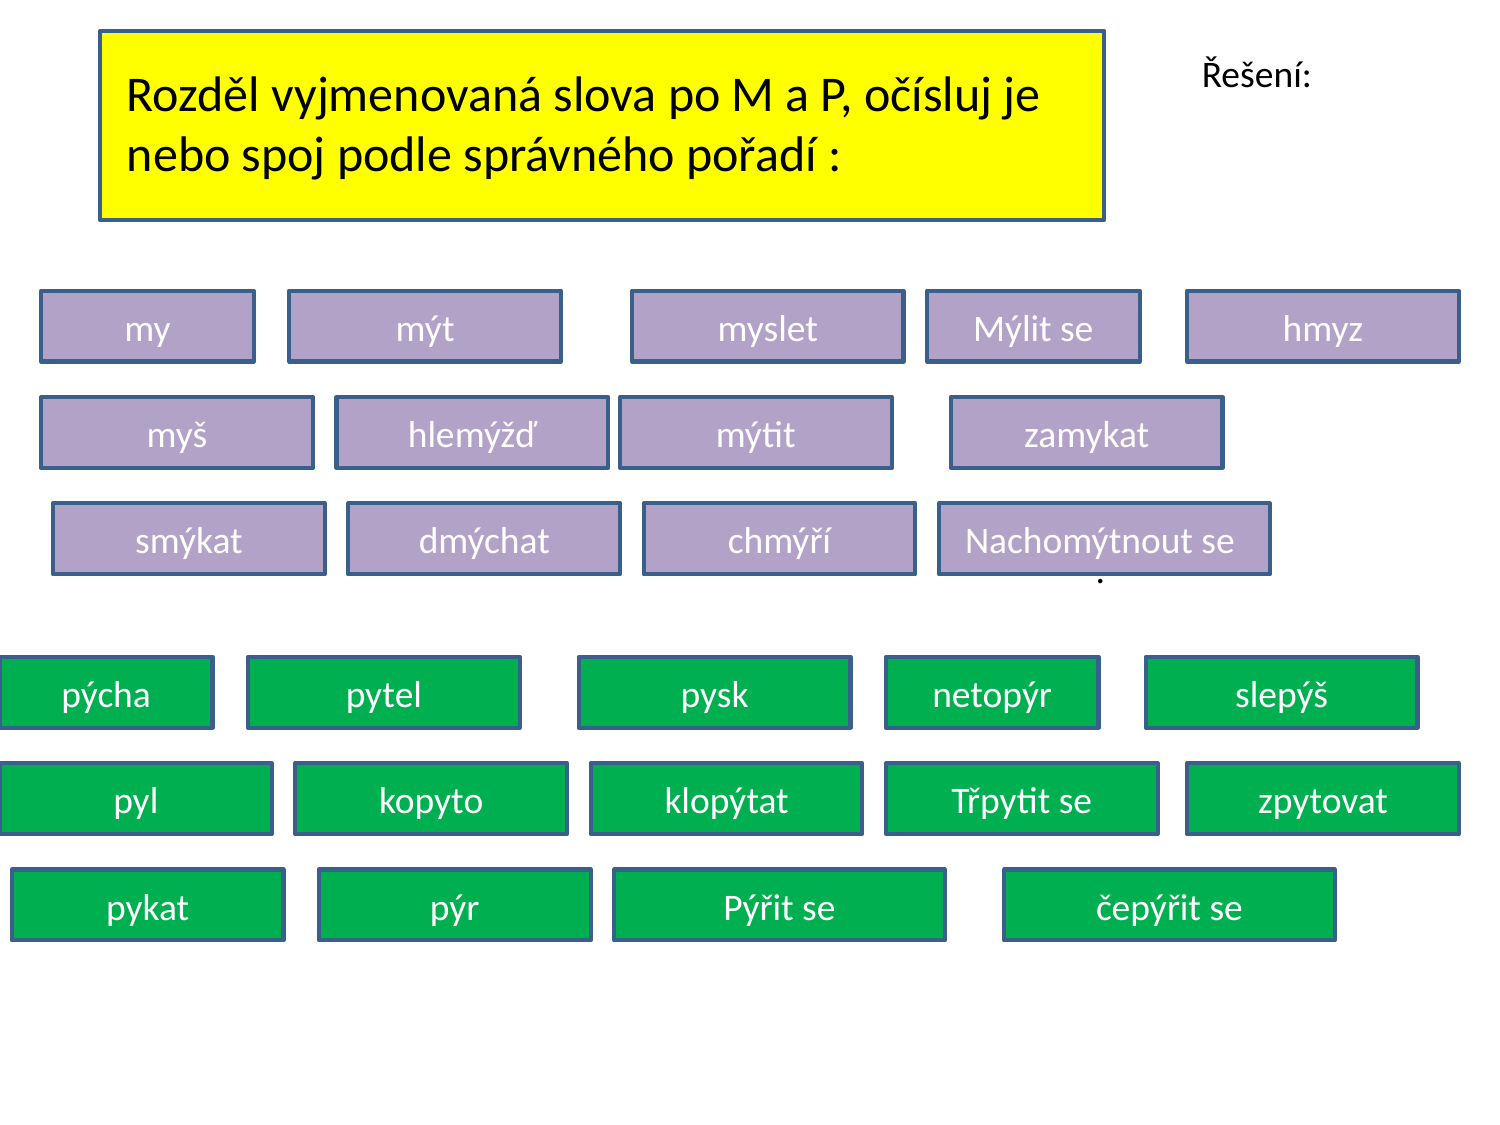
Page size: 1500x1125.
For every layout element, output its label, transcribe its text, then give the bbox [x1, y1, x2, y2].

text_box kopyto [293, 761, 569, 836]
text_box Nachomýtnout se [937, 501, 1272, 576]
text_box netopýr [884, 655, 1101, 730]
text_box Třpytit se [884, 761, 1160, 836]
text_box pytel [246, 655, 522, 730]
text_box my [39, 289, 256, 364]
text_box Rozděl vyjmenovaná slova po M a P, očísluj je nebo spoj podle správného pořadí : [112, 54, 1105, 190]
text_box myslet [630, 289, 906, 364]
text_box mýtit [618, 395, 894, 470]
text_box smýkat [51, 501, 327, 576]
text_box pyl [0, 761, 274, 836]
text_box čepýřit se [1002, 867, 1337, 942]
text_box pýcha [0, 655, 215, 730]
text_box pysk [577, 655, 853, 730]
text_box pykat [10, 867, 286, 942]
text_box [98, 29, 1106, 222]
text_box myš [39, 395, 315, 470]
text_box : [1080, 538, 1294, 644]
text_box hmyz [1185, 289, 1461, 364]
text_box mýt [287, 289, 563, 364]
text_box Řešení: [1187, 42, 1500, 103]
text_box pýr [317, 867, 593, 942]
text_box klopýtat [589, 761, 864, 836]
text_box hlemýžď [334, 395, 610, 470]
text_box Pýřit se [612, 867, 947, 942]
text_box slepýš [1144, 655, 1420, 730]
text_box Mýlit se [925, 289, 1142, 364]
text_box zamykat [949, 395, 1225, 470]
text_box zpytovat [1185, 761, 1461, 836]
text_box chmýří [642, 501, 917, 576]
text_box dmýchat [346, 501, 622, 576]
